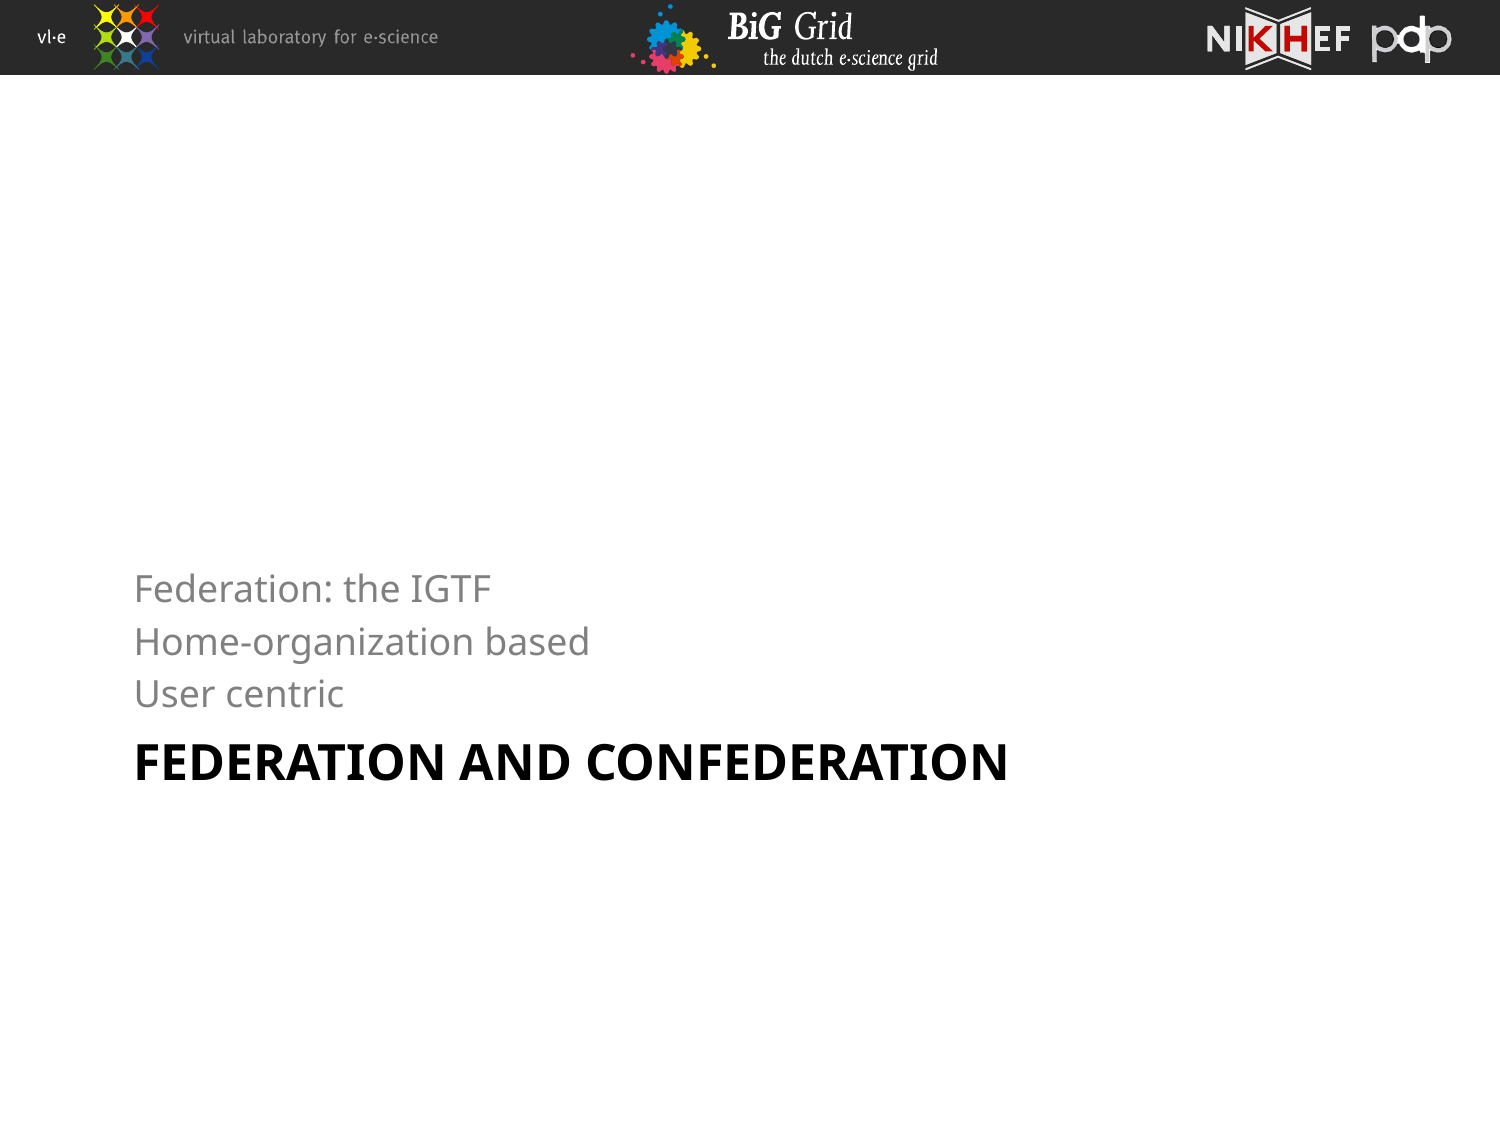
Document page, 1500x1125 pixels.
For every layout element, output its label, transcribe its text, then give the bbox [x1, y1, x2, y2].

picture [1370, 14, 1453, 63]
list Federation: the IGTF Home-organization based User centric [118, 476, 1394, 724]
title Federation and Confederation [118, 724, 1394, 947]
